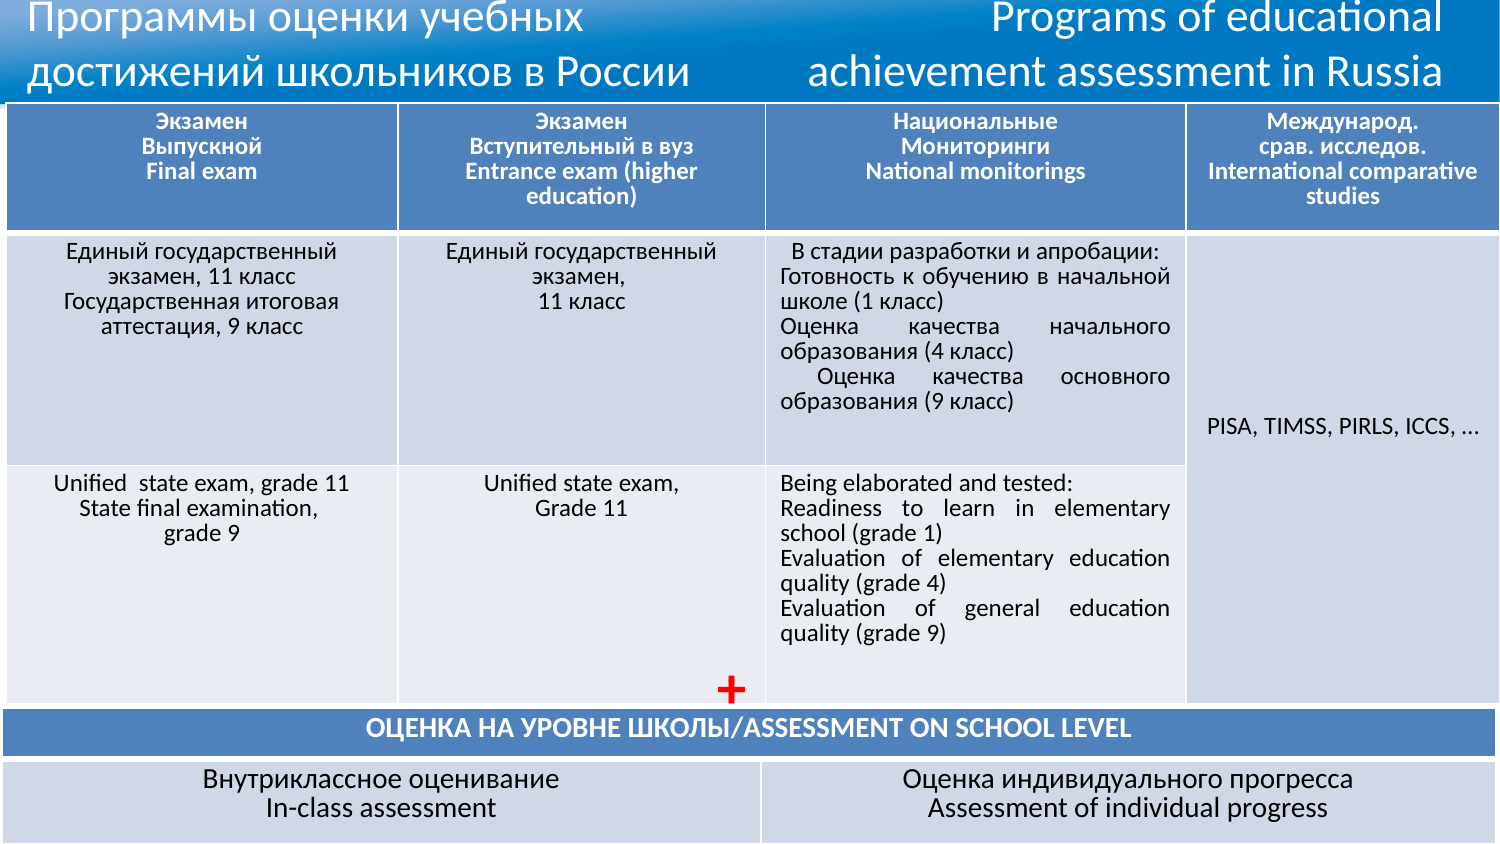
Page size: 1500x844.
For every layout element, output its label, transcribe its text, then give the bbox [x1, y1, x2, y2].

picture [0, 0, 1500, 110]
table_cell Единый государственный экзамен, 11 класс [399, 236, 765, 465]
table_cell Being elaborated and tested: Readiness to learn in elementary school (grade 1) Evaluation of elementary education quality (grade 4) Evaluation of general education quality (grade 9) [766, 466, 1185, 703]
table_header ОЦЕНКА НА УРОВНЕ ШКОЛЫ/ASSESSMENT ON SCHOOL LEVEL [3, 709, 1495, 756]
table_cell Unified state exam, grade 11 State final examination, grade 9 [7, 466, 397, 703]
table_header Национальные Мониторинги National monitorings [766, 117, 1185, 230]
table_cell Оценка индивидуального прогресса Assessment of individual progress [762, 762, 1495, 843]
table_cell Внутриклассное оценивание In-class assessment [3, 762, 760, 843]
table_header Экзамен Вступительный в вуз Entrance exam (higher education) [399, 117, 765, 230]
table_cell Единый государственный экзамен, 11 класс Государственная итоговая аттестация, 9 класс [7, 236, 397, 465]
table_cell В стадии разработки и апробации: Готовность к обучению в начальной школе (1 класс) Оценка качества начального образования (4 класс) Оценка качества основного образования (9 класс) [766, 236, 1185, 465]
table_header Экзамен Выпускной Final exam [7, 117, 397, 230]
text_box + [702, 643, 744, 707]
table_cell PISA, TIMSS, PIRLS, ICCS, … [1187, 236, 1499, 703]
table_header Международ. срав. исследов. International comparative studies [1187, 117, 1499, 230]
table_cell Unified state exam, Grade 11 [399, 466, 765, 703]
